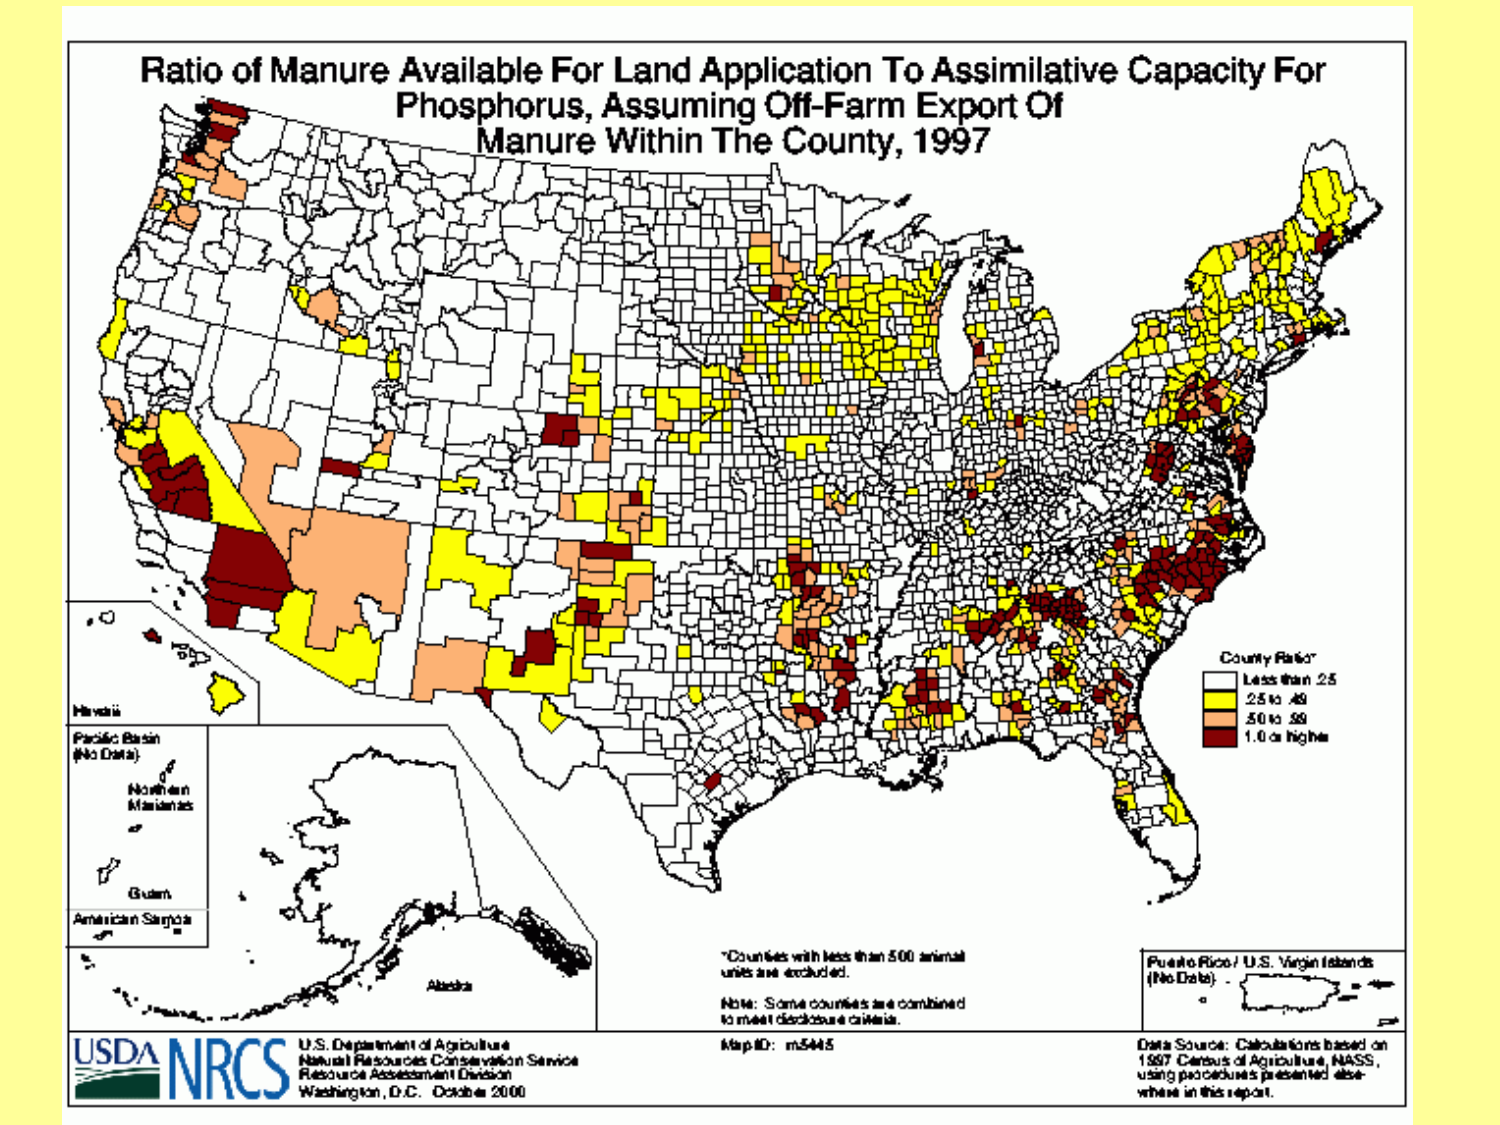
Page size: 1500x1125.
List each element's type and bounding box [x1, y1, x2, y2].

picture [62, 6, 1413, 1125]
